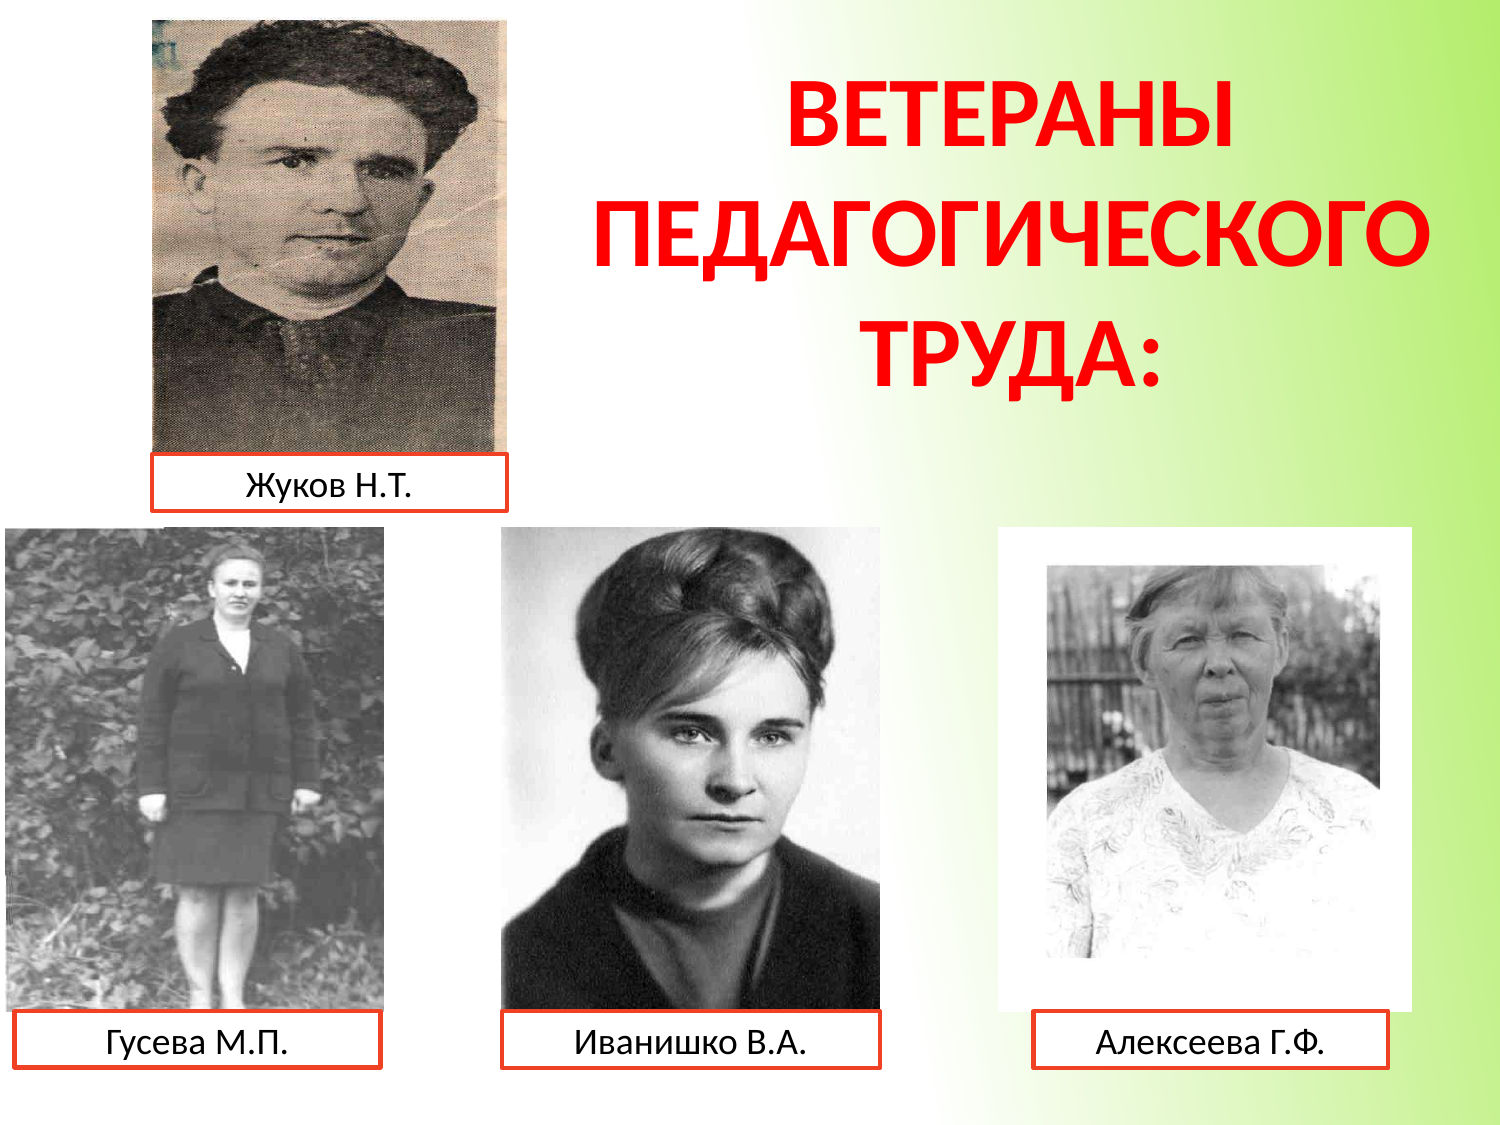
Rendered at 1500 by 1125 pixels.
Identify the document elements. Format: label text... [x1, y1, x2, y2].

picture [997, 526, 1412, 1012]
text_box [903, 421, 1451, 511]
picture [151, 16, 507, 454]
text_box Алексеева Г.Ф. [1031, 1020, 1390, 1070]
text_box Гусева М.П. [12, 1020, 383, 1070]
title Ветераны педагогического труда: [572, 31, 1452, 421]
picture [501, 526, 881, 1012]
text_box Жуков Н.Т. [150, 461, 509, 513]
picture [5, 526, 384, 1012]
text_box Иванишко В.А. [500, 1019, 882, 1070]
